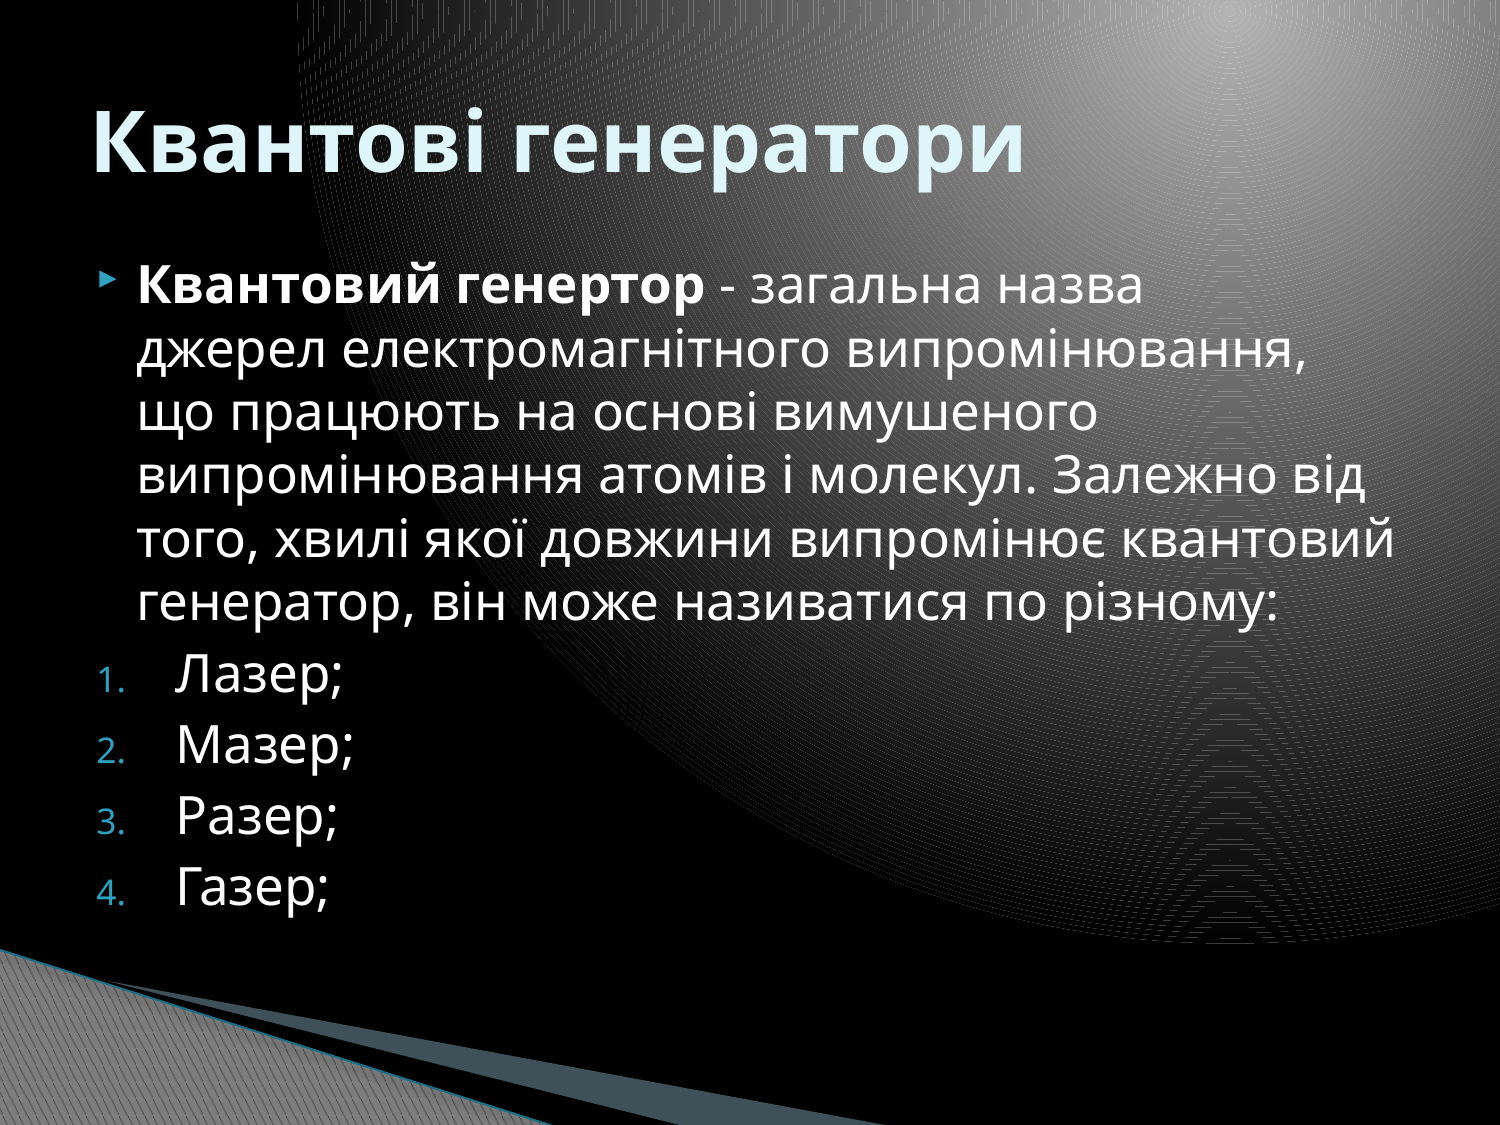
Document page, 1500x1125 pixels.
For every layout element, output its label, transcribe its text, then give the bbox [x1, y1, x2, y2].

list Квантовий генертор - загальна назва джерел електромагнітного випромінювання, що працюють на основі вимушеного випромінювання атомів і молекул. Залежно від того, хвилі якої довжини випромінює квантовий генератор, він може називатися по різному: Лазер; Мазер; Разер; Газер; [64, 243, 1415, 986]
picture [0, 952, 543, 1125]
title Квантові генератори [75, 45, 1425, 233]
